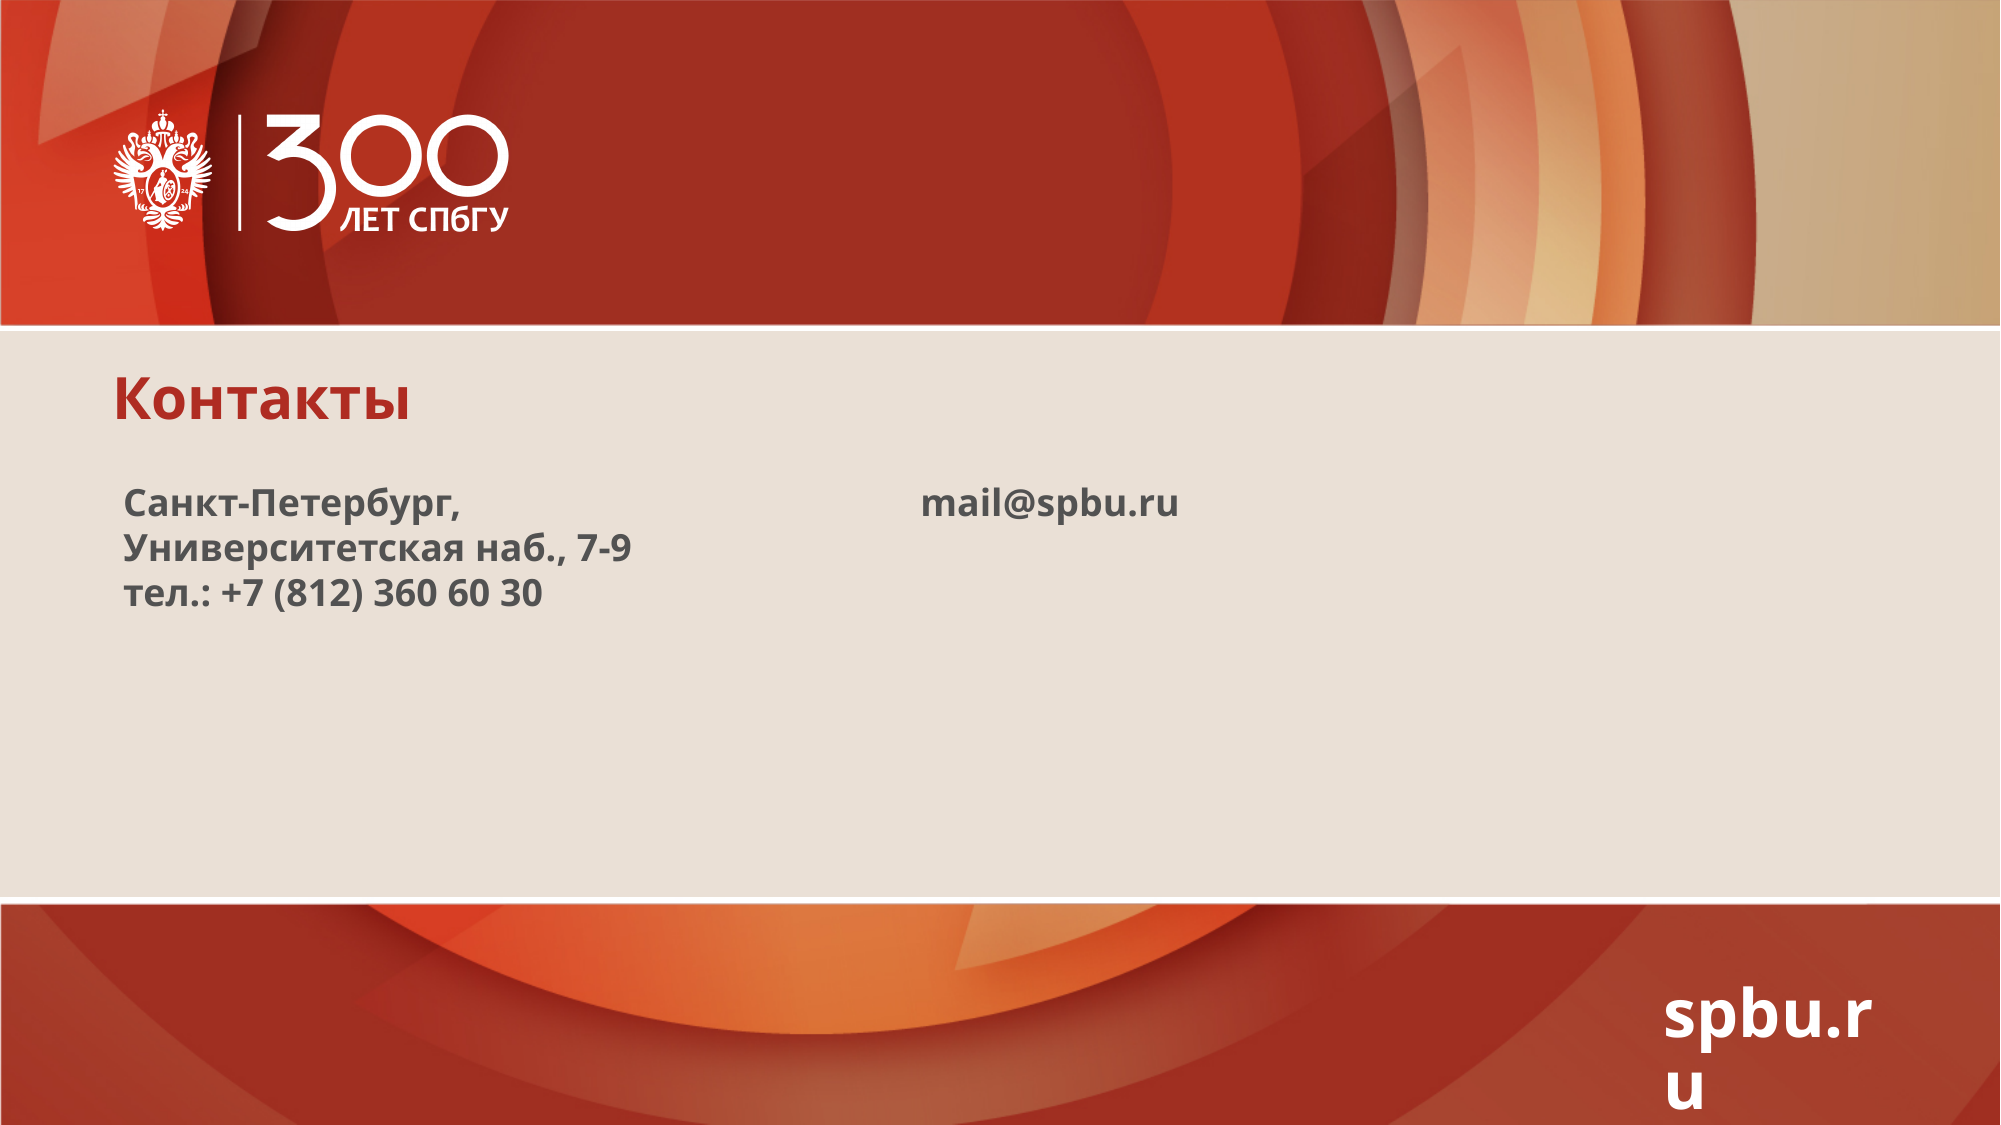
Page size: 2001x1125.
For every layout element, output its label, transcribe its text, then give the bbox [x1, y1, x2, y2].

list Санкт-Петербург, Университетская наб., 7-9 тел.: +7 (812) 360 60 30 [108, 471, 882, 725]
picture [0, 897, 2000, 1125]
list mail@spbu.ru [905, 471, 1679, 725]
picture [0, 0, 2000, 331]
